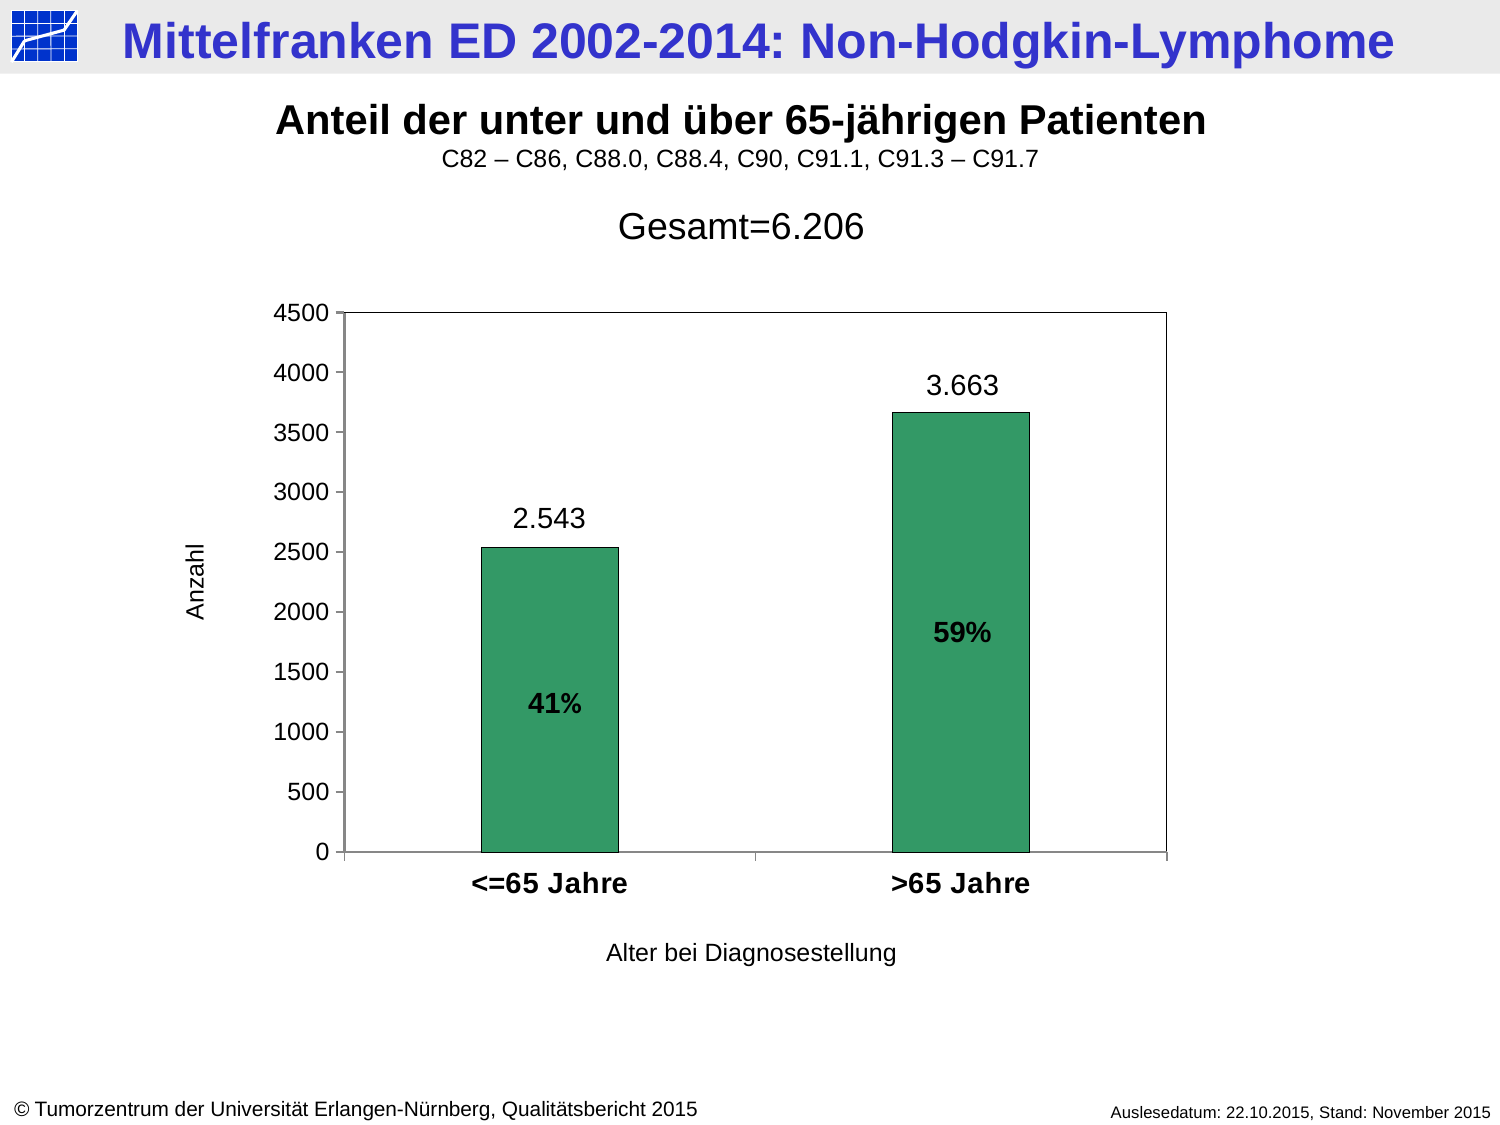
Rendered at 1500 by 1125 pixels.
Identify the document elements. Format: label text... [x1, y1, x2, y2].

text_box Anteil der unter und über 65-jährigen Patienten C82 – C86, C88.0, C88.4, C90, C91.1, C91.3 – C91.7 Gesamt=6.206 [0, 85, 1483, 255]
text_box Anzahl [171, 386, 216, 778]
text_box Alter bei Diagnosestellung [501, 928, 1002, 974]
chart [226, 212, 1274, 912]
